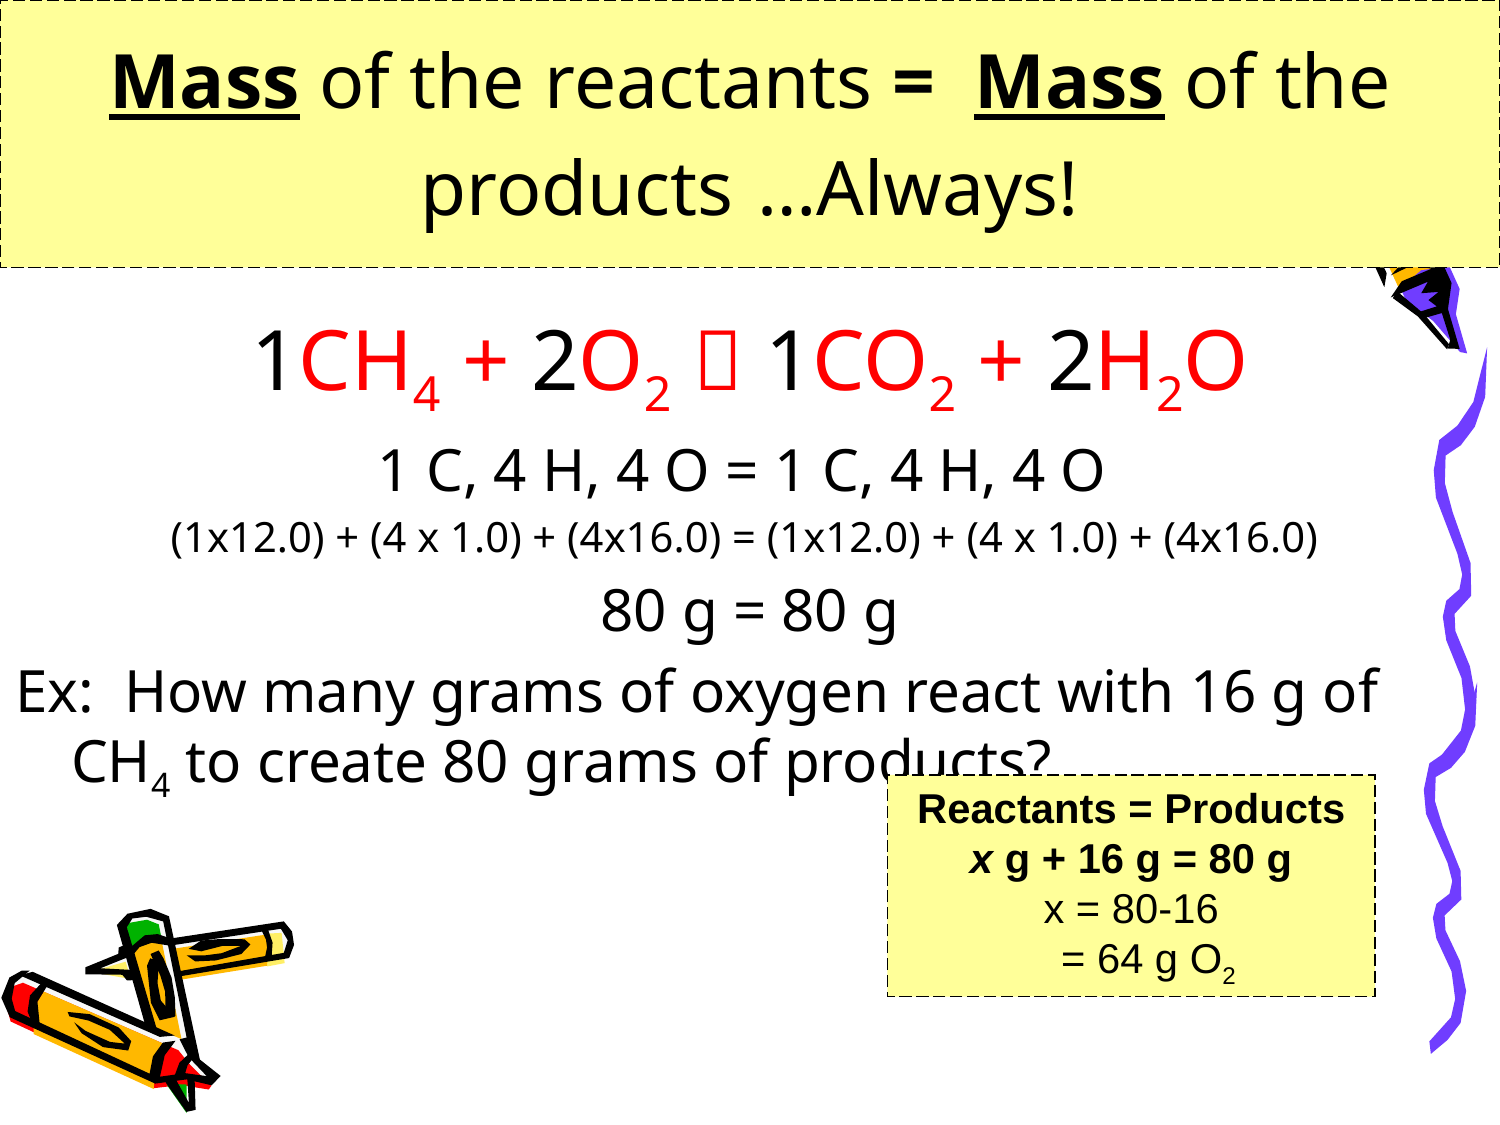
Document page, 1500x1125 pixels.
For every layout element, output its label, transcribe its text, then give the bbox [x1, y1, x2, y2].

list 1CH4 + 2O2  1CO2 + 2H2O 1 C, 4 H, 4 O = 1 C, 4 H, 4 O (1x12.0) + (4 x 1.0) + (4x16.0) = (1x12.0) + (4 x 1.0) + (4x16.0) 80 g = 80 g Ex: How many grams of oxygen react with 16 g of CH4 to create 80 grams of products? [0, 299, 1500, 1076]
title Mass of the reactants = Mass of the products …Always! [0, 0, 1500, 268]
text_box Reactants = Products x g + 16 g = 80 g x = 80-16 = 64 g O2 [887, 774, 1375, 997]
